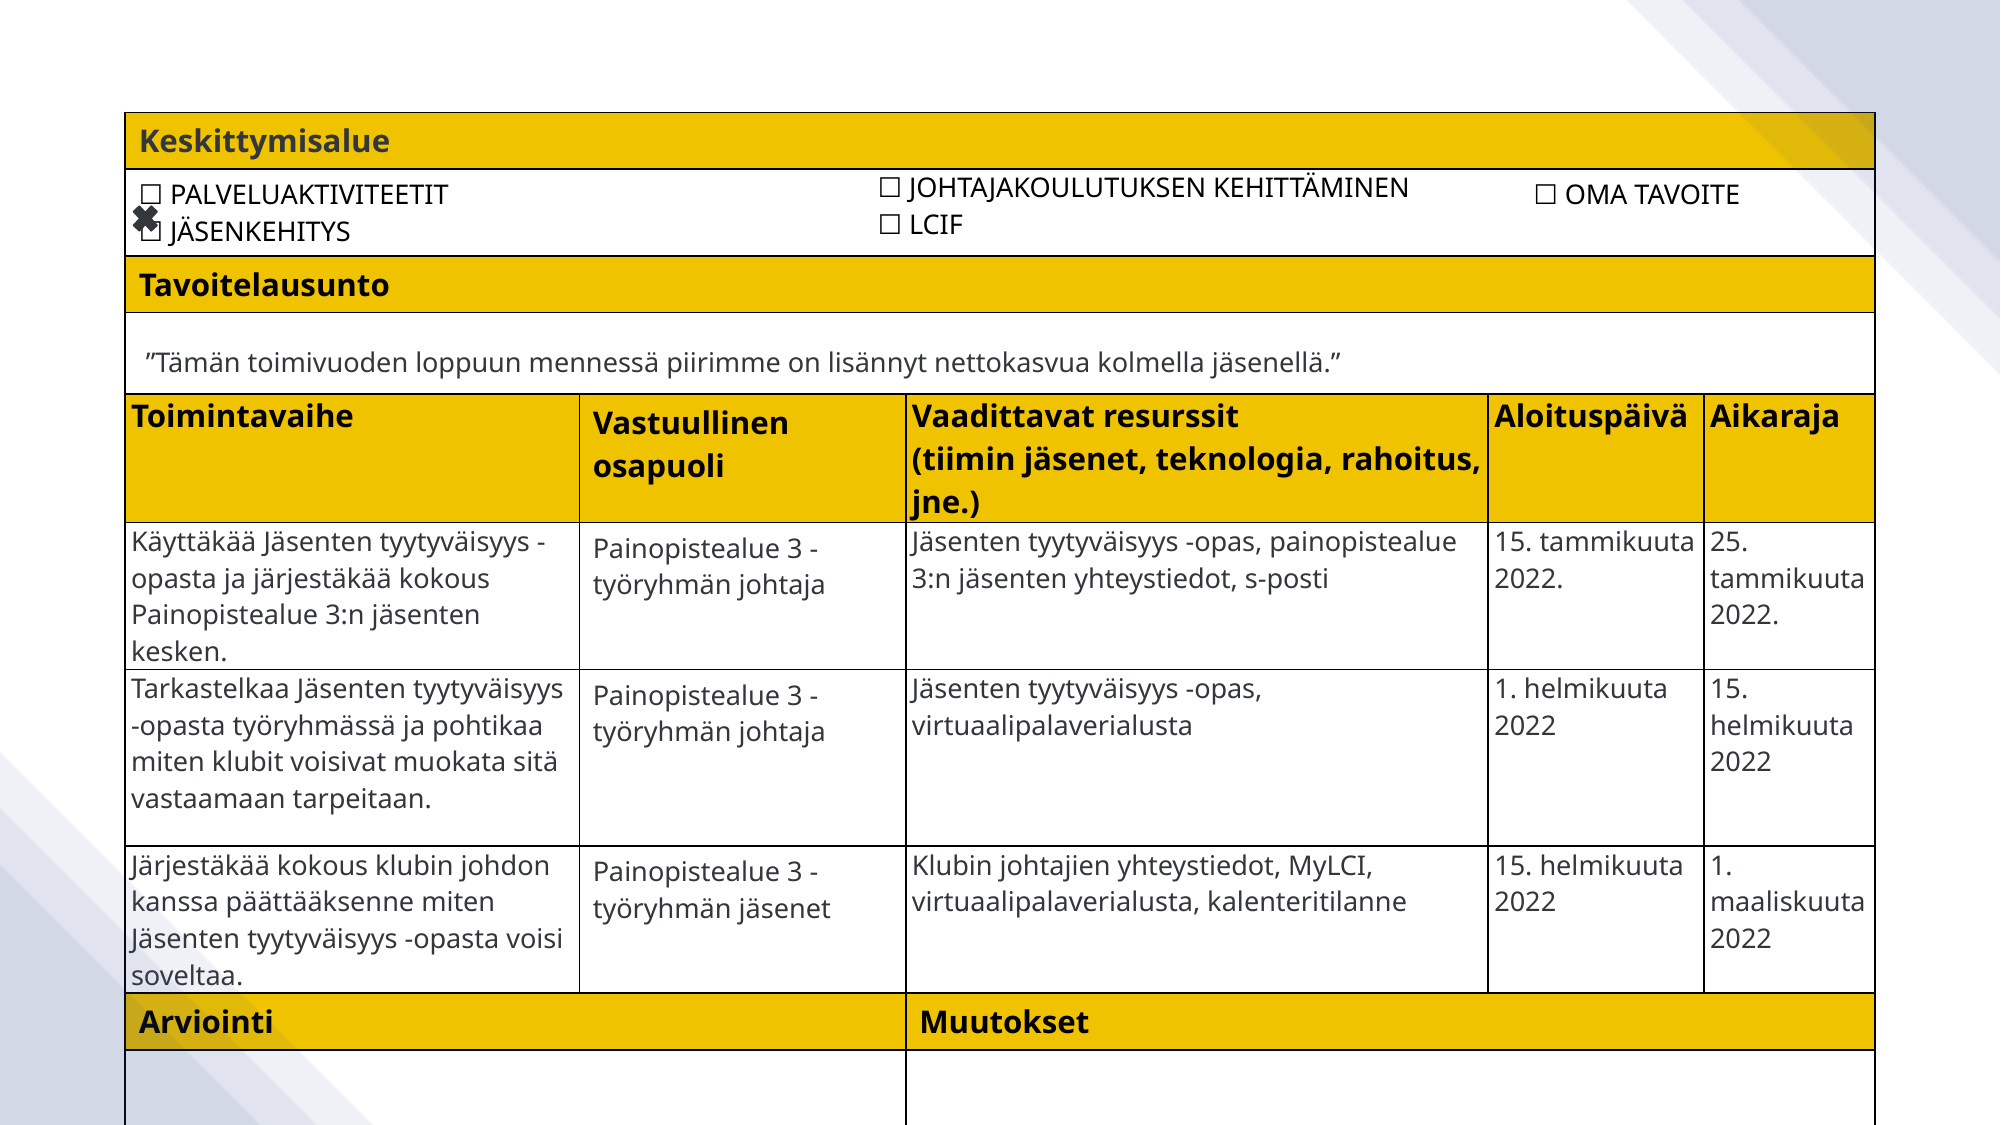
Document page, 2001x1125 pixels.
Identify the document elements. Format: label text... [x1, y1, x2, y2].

picture [1624, 0, 2000, 376]
table_cell 15. tammikuuta 2022. [1489, 523, 1703, 669]
table_cell 1. maaliskuuta 2022 [1705, 847, 1874, 992]
table_cell Järjestäkää kokous klubin johdon kanssa päättääksenne miten Jäsenten tyytyväisyys -opasta voisi soveltaa. [378, 847, 579, 992]
table_cell Vastuullinen osapuoli [580, 395, 905, 522]
text_box [133, 206, 158, 231]
table_cell Painopistealue 3 - työryhmän jäsenet [580, 847, 905, 992]
table_cell Toimintavaihe [126, 395, 579, 522]
table_cell Tavoitelausunto [126, 257, 1619, 312]
table_cell 1. helmikuuta 2022 [1489, 670, 1703, 845]
table_cell Jäsenten tyytyväisyys -opas, painopistealue 3:n jäsenten yhteystiedot, s-posti [907, 523, 1487, 669]
table_cell [907, 1051, 1874, 1125]
table_cell [377, 1051, 905, 1125]
table_cell Painopistealue 3 - työryhmän johtaja [580, 523, 905, 669]
table_cell ☐ Oma tavoite [1520, 170, 1619, 255]
table_cell 25. tammikuuta 2022. [1705, 523, 1874, 669]
table_cell Aikaraja [1705, 395, 1874, 522]
table_cell Arviointi [378, 994, 905, 1049]
table_cell ☐ Johtajakoulutuksen kehittäminen ☐ LCIF [872, 170, 1520, 255]
table_cell Muutokset [907, 994, 1874, 1049]
table_cell Aloituspäivä [1489, 395, 1703, 522]
table_cell Vaadittavat resurssit (tiimin jäsenet, teknologia, rahoitus, jne.) [907, 395, 1487, 522]
picture [0, 749, 373, 1125]
table_cell ”Tämän toimivuoden loppuun mennessä piirimme on lisännyt nettokasvua kolmella jäsenellä.” [126, 313, 1874, 393]
table_cell Tarkastelkaa Jäsenten tyytyväisyys -opasta työryhmässä ja pohtikaa miten klubit voisivat muokata sitä vastaamaan tarpeitaan. [126, 670, 579, 845]
table_cell Jäsenten tyytyväisyys -opas, virtuaalipalaverialusta [907, 670, 1487, 845]
table_cell ☐ Palveluaktiviteetit ☐ Jäsenkehitys [126, 170, 872, 255]
table_cell Painopistealue 3 - työryhmän johtaja [580, 670, 905, 845]
table_cell Käyttäkää Jäsenten tyytyväisyys -opasta ja järjestäkää kokous Painopistealue 3:n jäsenten kesken. [126, 523, 579, 669]
table_cell 15. helmikuuta 2022 [1705, 670, 1874, 845]
table_header Keskittymisalue [126, 113, 1619, 168]
table_cell 15. helmikuuta 2022 [1489, 847, 1703, 992]
table_cell Klubin johtajien yhteystiedot, MyLCI, virtuaalipalaverialusta, kalenteritilanne [907, 847, 1487, 992]
